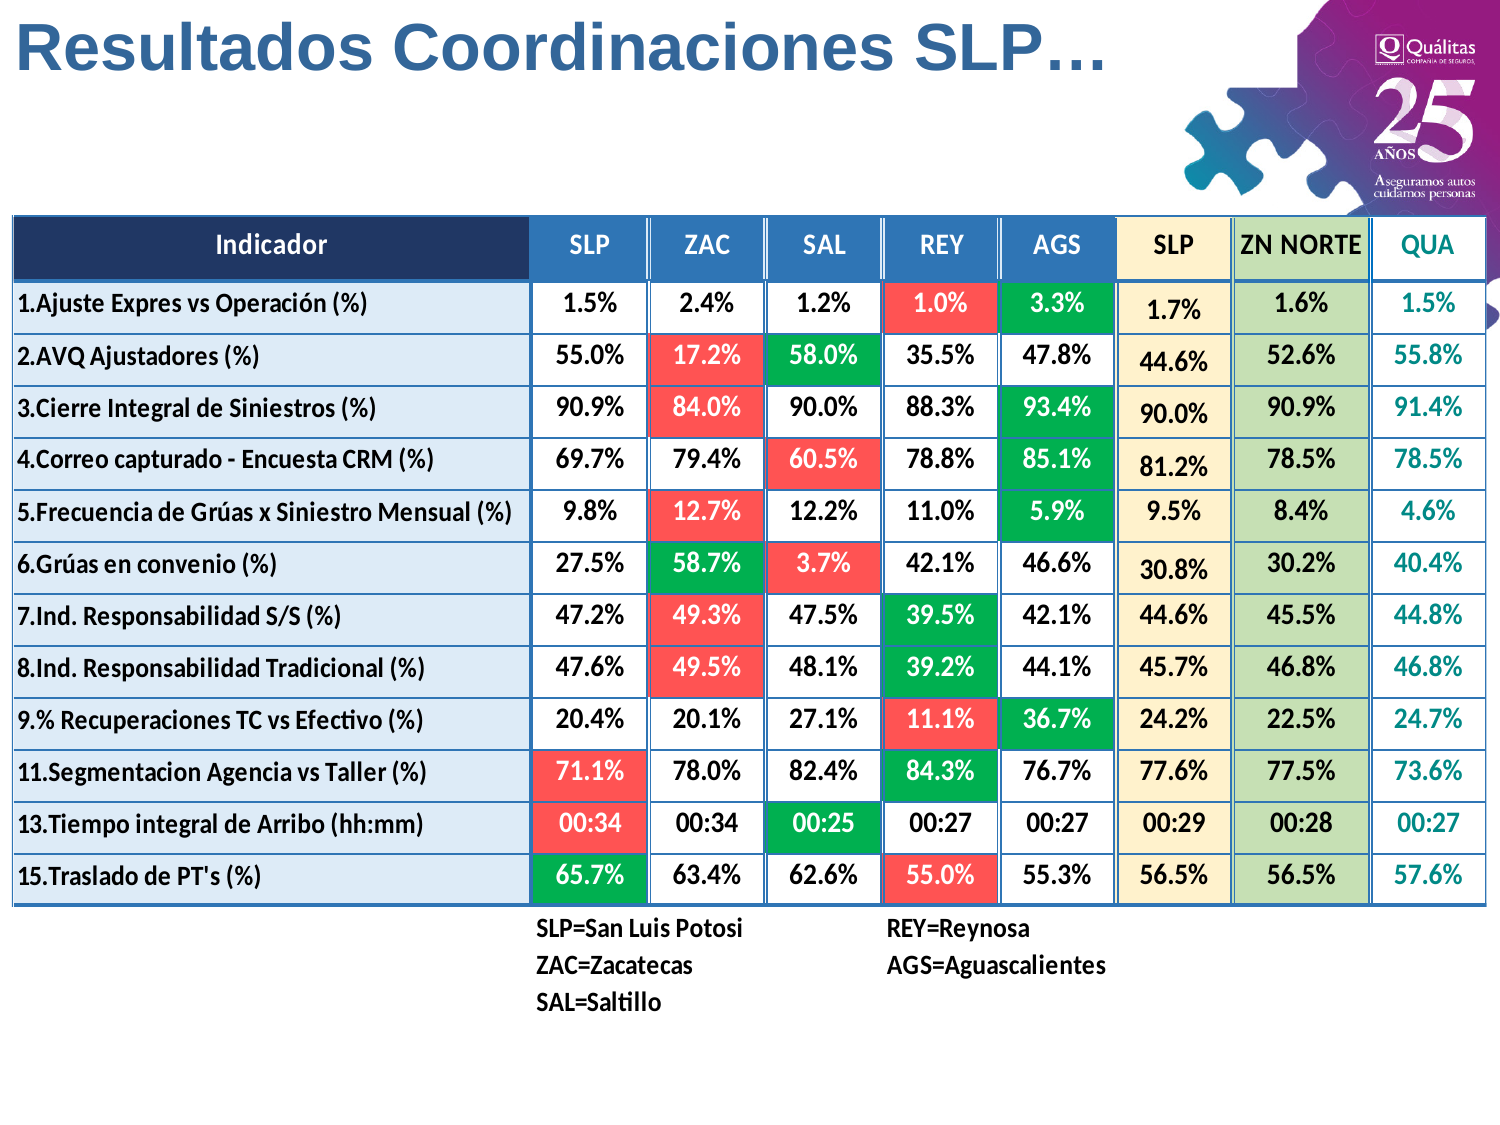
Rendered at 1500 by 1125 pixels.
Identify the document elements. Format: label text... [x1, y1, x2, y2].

text_box Resultados Coordinaciones SLP… [0, 0, 1298, 88]
picture [0, 0, 1500, 1125]
